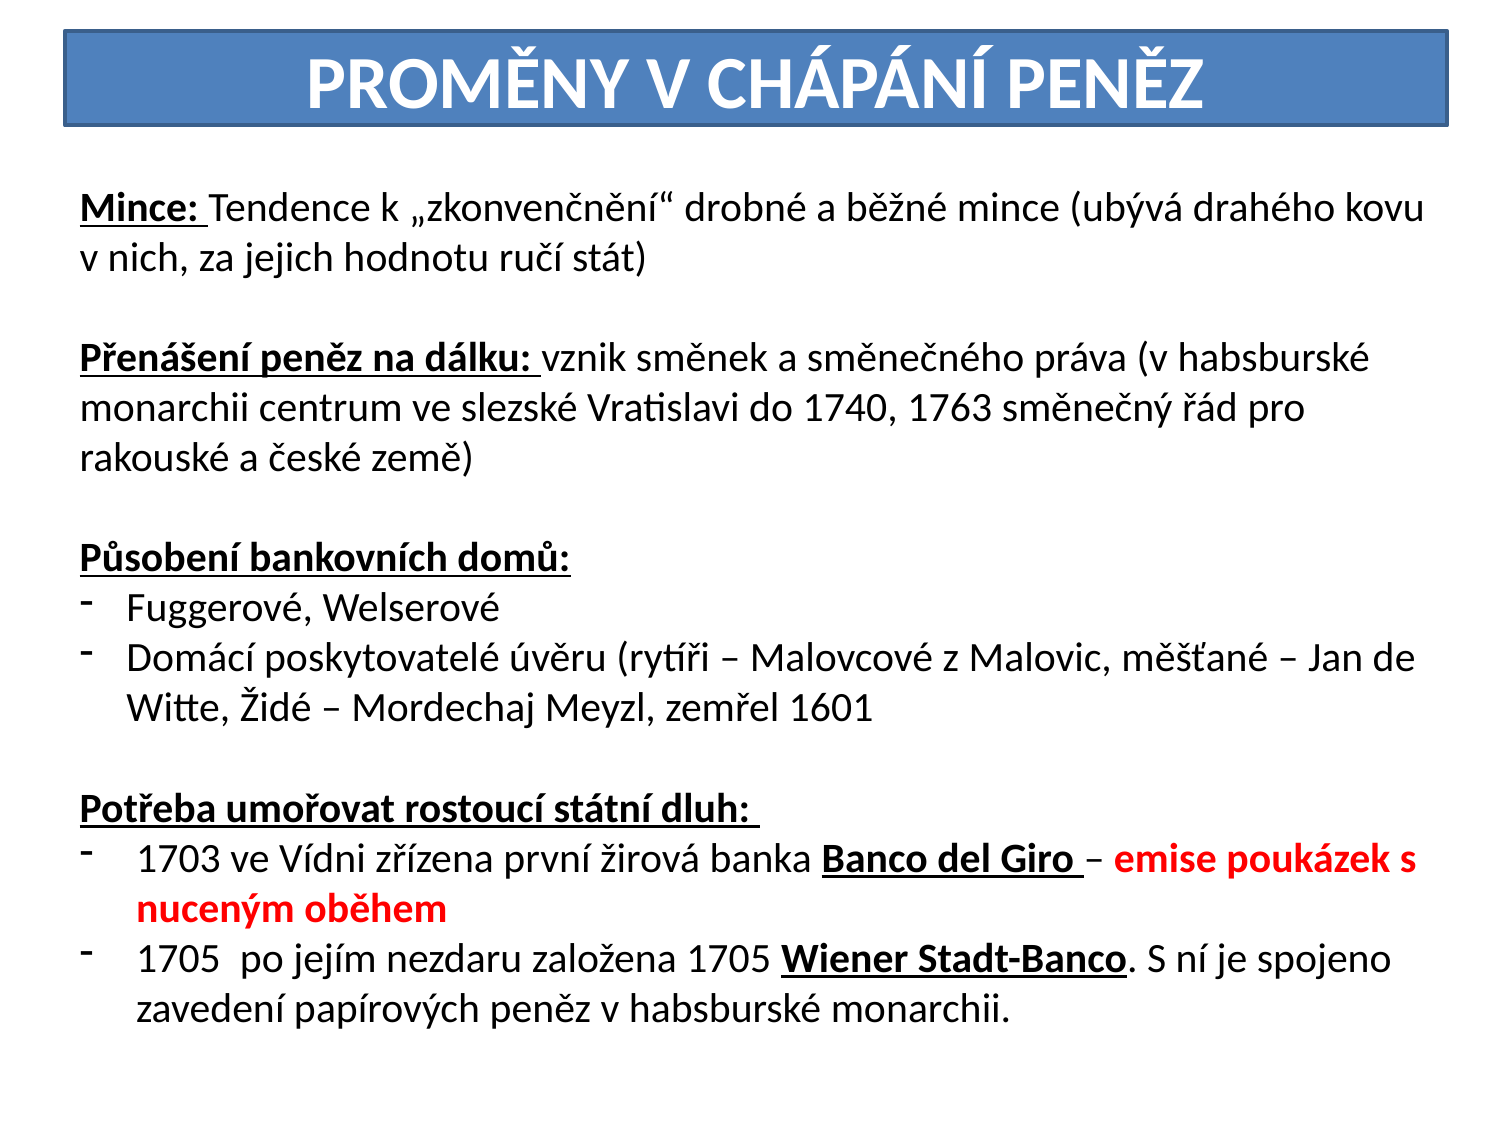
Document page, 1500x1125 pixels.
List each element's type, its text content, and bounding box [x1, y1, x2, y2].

text_box PROMĚNY V CHÁPÁNÍ PENĚZ [63, 29, 1449, 127]
text_box Mince: Tendence k „zkonvenčnění“ drobné a běžné mince (ubývá drahého kovu v nich, za jejich hodnotu ručí stát) Přenášení peněz na dálku: vznik směnek a směnečného práva (v habsburské monarchii centrum ve slezské Vratislavi do 1740, 1763 směnečný řád pro rakouské a české země) Působení bankovních domů: Fuggerové, Welserové Domácí poskytovatelé úvěru (rytíři – Malovcové z Malovic, měšťané – Jan de Witte, Židé – Mordechaj Meyzl, zemřel 1601 Potřeba umořovat rostoucí státní dluh: 1703 ve Vídni zřízena první žirová banka Banco del Giro – emise poukázek s nuceným oběhem 1705 po jejím nezdaru založena 1705 Wiener Stadt-Banco. S ní je spojeno zavedení papírových peněz v habsburské monarchii. [64, 172, 1447, 1125]
